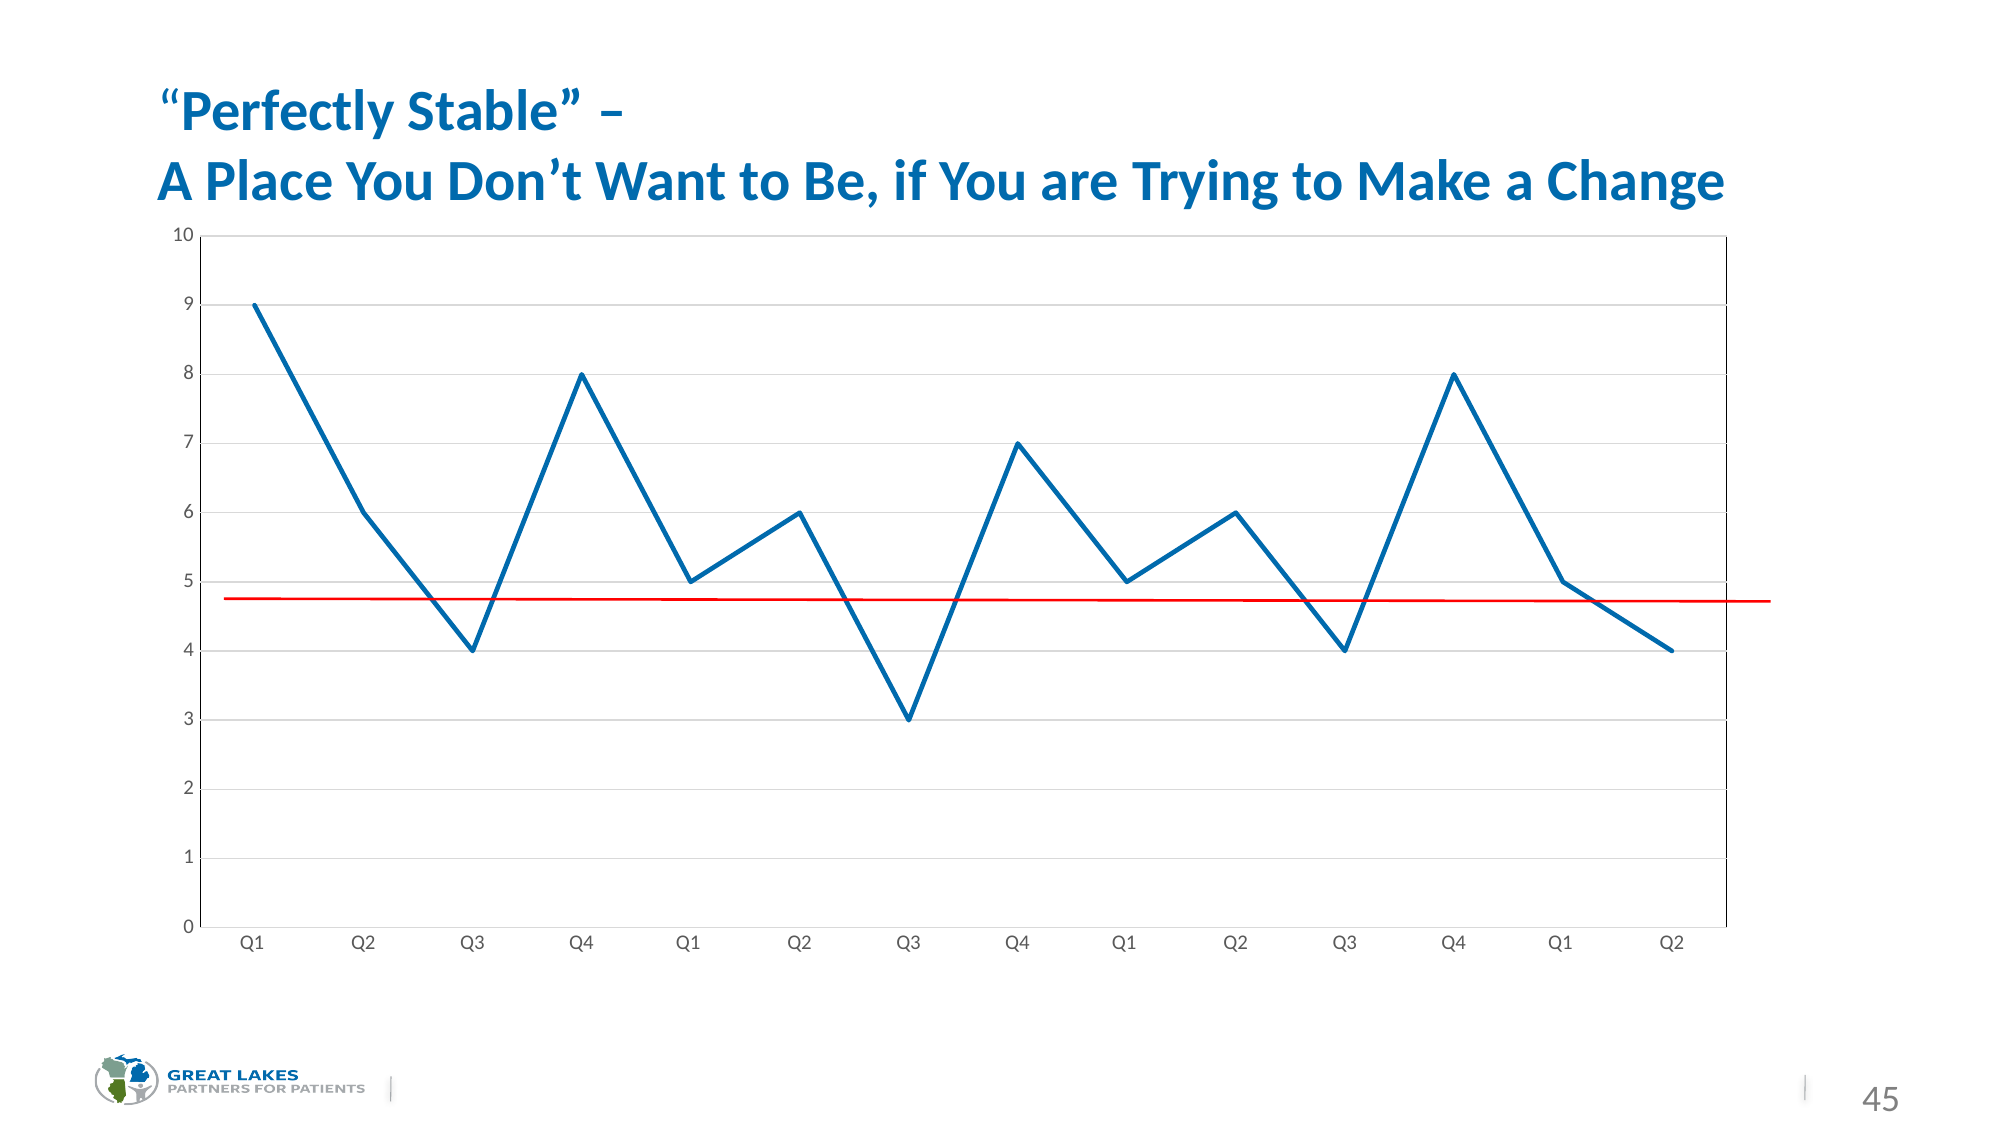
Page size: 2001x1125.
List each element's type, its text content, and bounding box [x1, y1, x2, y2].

text_box “Perfectly Stable” – A Place You Don’t Want to Be, if You are Trying to Make a Change [142, 64, 1801, 220]
picture [94, 1054, 365, 1107]
slide_number 45 [1800, 1074, 1900, 1119]
chart [142, 222, 1773, 993]
